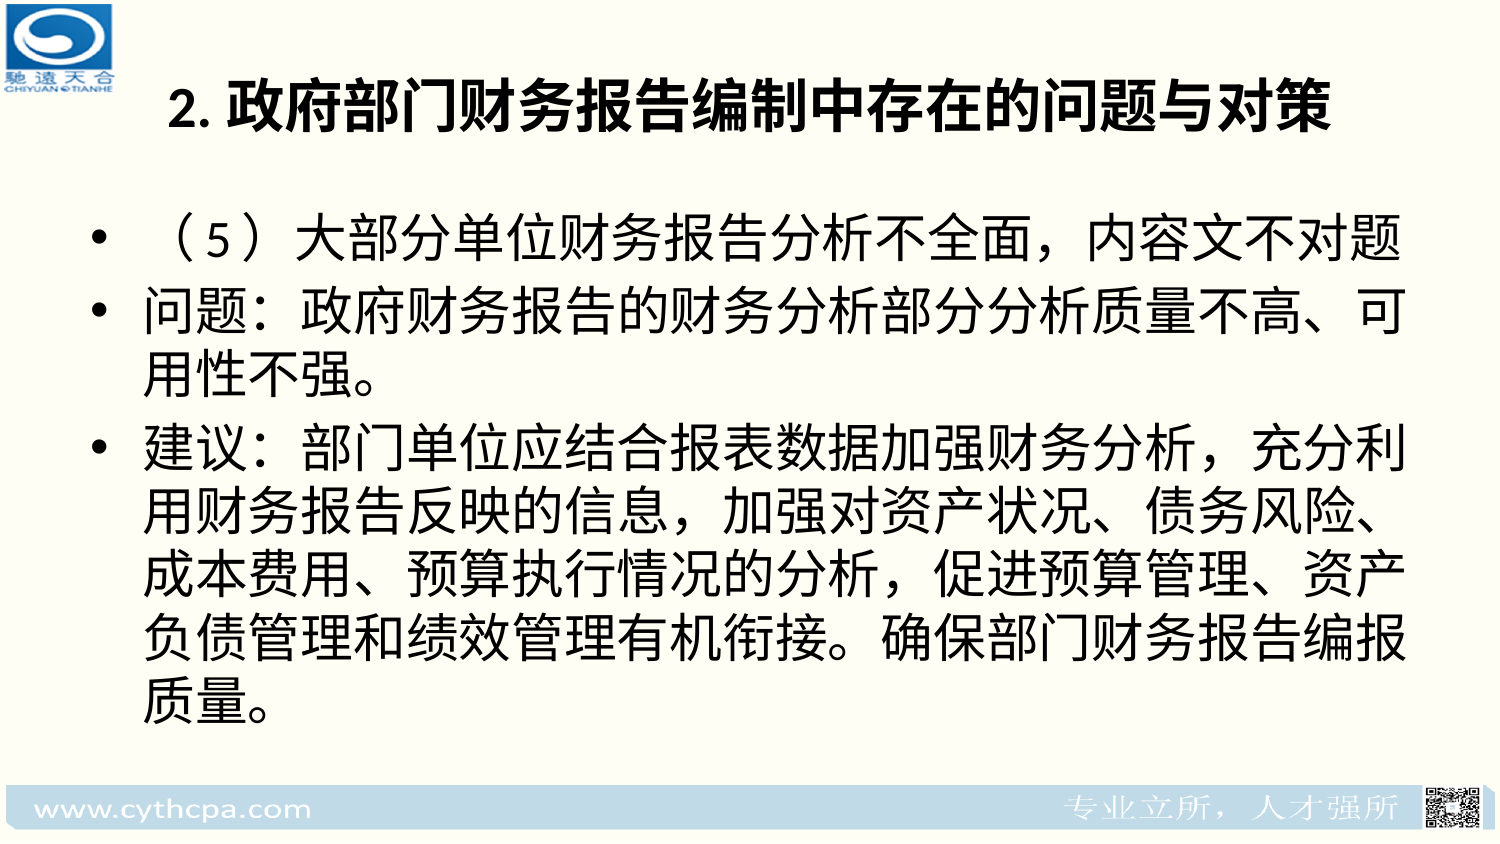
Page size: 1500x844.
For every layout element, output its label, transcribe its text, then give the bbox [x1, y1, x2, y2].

picture [0, 0, 1500, 844]
list （5）大部分单位财务报告分析不全面，内容文不对题 问题：政府财务报告的财务分析部分分析质量不高、可用性不强。 建议：部门单位应结合报表数据加强财务分析，充分利用财务报告反映的信息，加强对资产状况、债务风险、成本费用、预算执行情况的分析，促进预算管理、资产负债管理和绩效管理有机衔接。确保部门财务报告编报质量。 [75, 196, 1425, 754]
title 2.政府部门财务报告编制中存在的问题与对策 [75, 33, 1425, 175]
